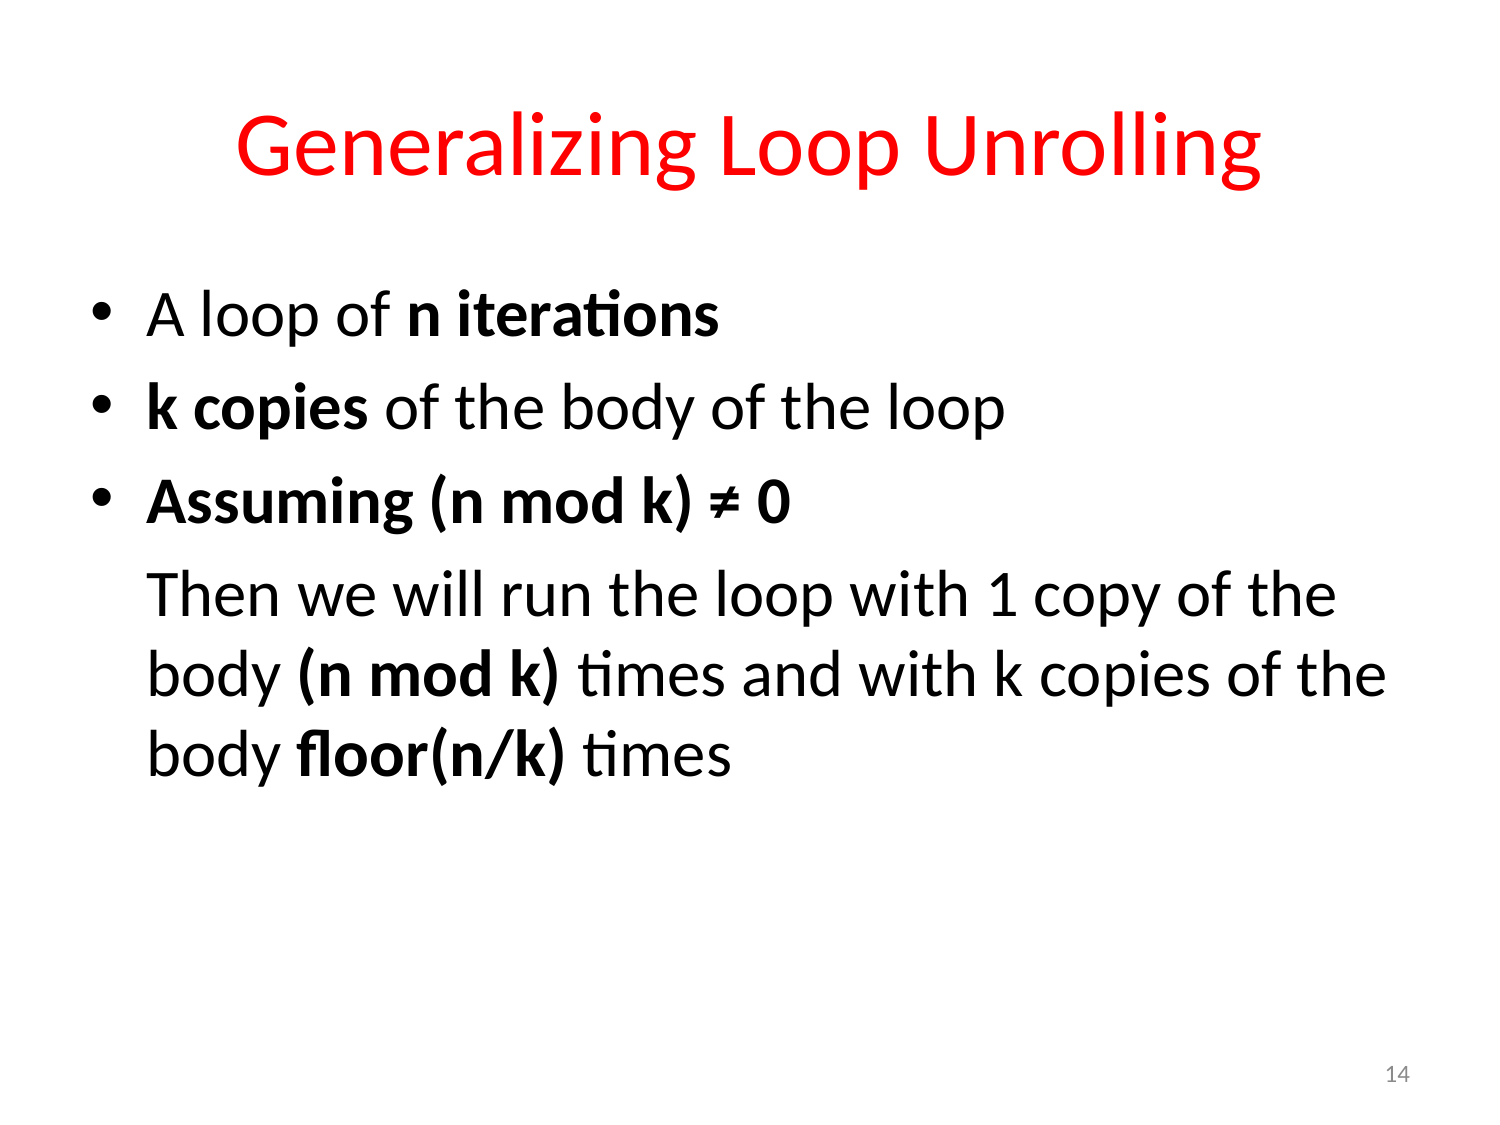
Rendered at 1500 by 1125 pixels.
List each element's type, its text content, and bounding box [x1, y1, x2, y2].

slide_number 14 [1074, 1042, 1425, 1103]
title Generalizing Loop Unrolling [75, 45, 1425, 233]
list A loop of n iterations k copies of the body of the loop Assuming (n mod k) ≠ 0 Then we will run the loop with 1 copy of the body (n mod k) times and with k copies of the body floor(n/k) times [75, 262, 1425, 1005]
